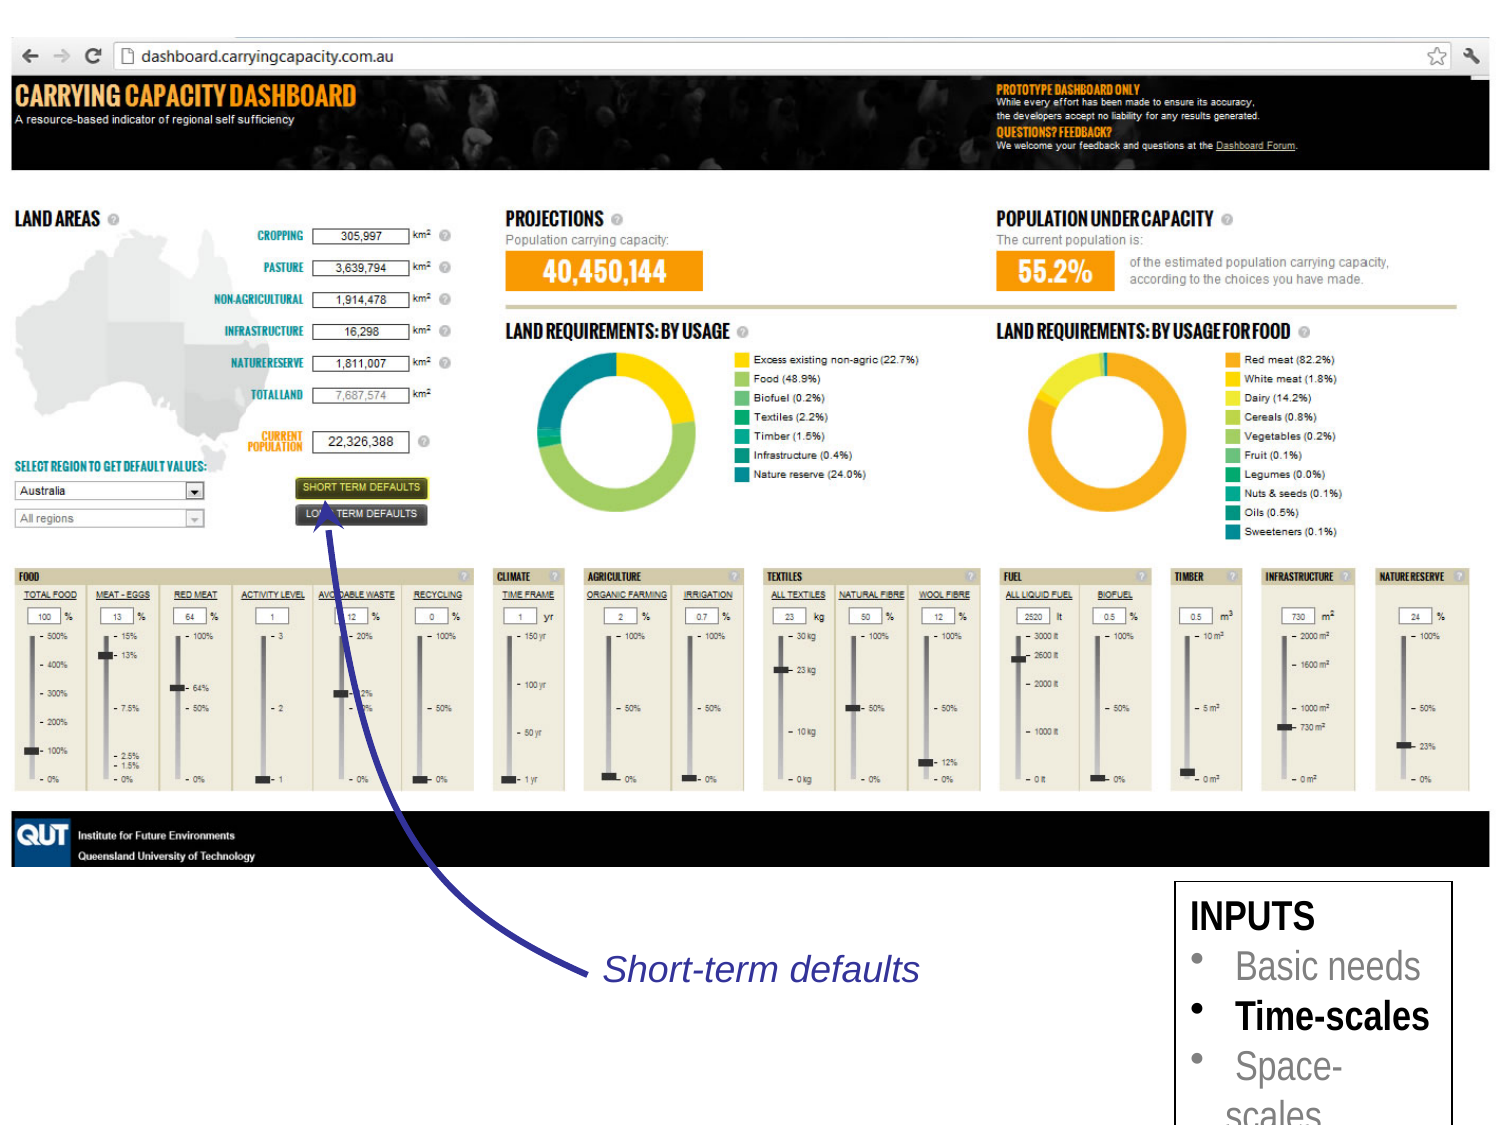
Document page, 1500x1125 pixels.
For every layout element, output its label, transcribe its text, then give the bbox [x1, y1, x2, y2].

text_box Short-term defaults [587, 937, 966, 997]
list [0, 37, 1500, 868]
text_box INPUTS Basic needs Time-scales Space-scales [1175, 881, 1453, 1125]
text_box [440, 876, 588, 976]
